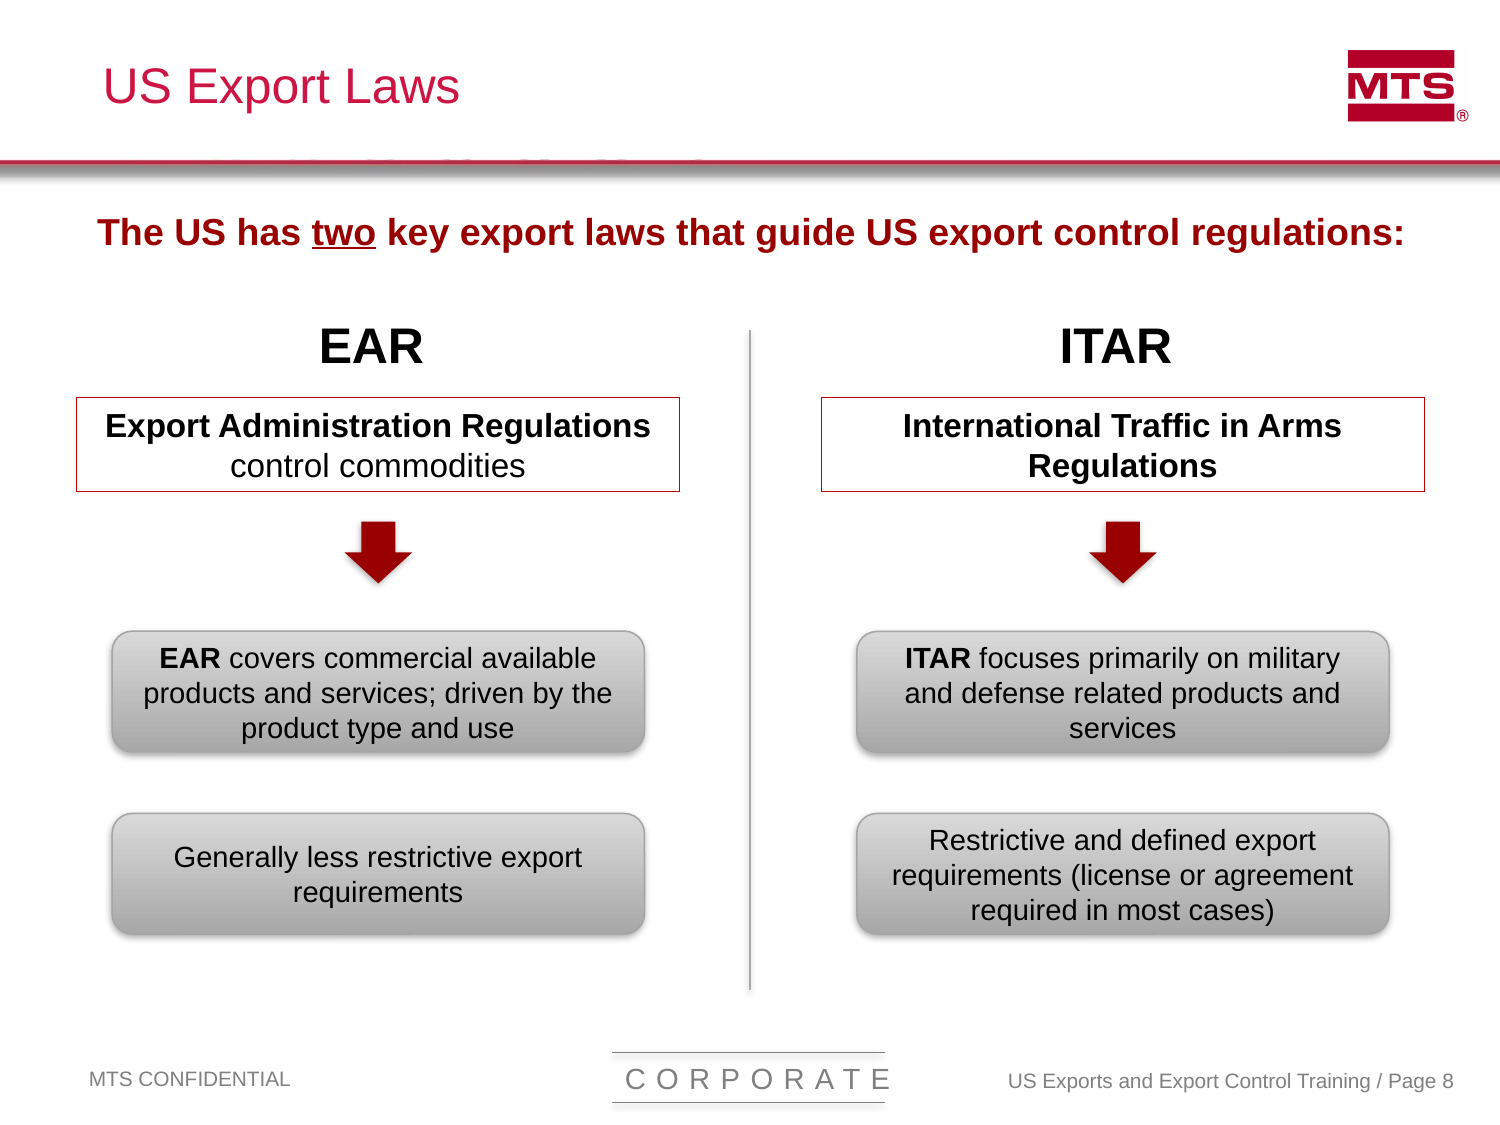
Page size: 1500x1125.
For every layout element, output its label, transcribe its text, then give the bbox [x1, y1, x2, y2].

text_box [343, 520, 413, 584]
title US Export Laws [87, 12, 1206, 155]
picture [1347, 49, 1469, 123]
text_box [1088, 520, 1158, 584]
text_box ITAR focuses primarily on military and defense related products and services [856, 630, 1390, 753]
text_box Generally less restrictive export requirements [111, 812, 646, 935]
text_box EAR covers commercial available products and services; driven by the product type and use [111, 630, 646, 753]
text_box Export Administration Regulations control commodities [76, 397, 680, 492]
text_box EAR [303, 305, 453, 381]
text_box Restrictive and defined export requirements (license or agreement required in most cases) [856, 812, 1390, 935]
list The US has two key export laws that guide US export control regulations: [82, 200, 1438, 317]
text_box ITAR [1044, 305, 1202, 381]
picture [0, 159, 1500, 188]
text_box International Traffic in Arms Regulations [821, 397, 1425, 492]
